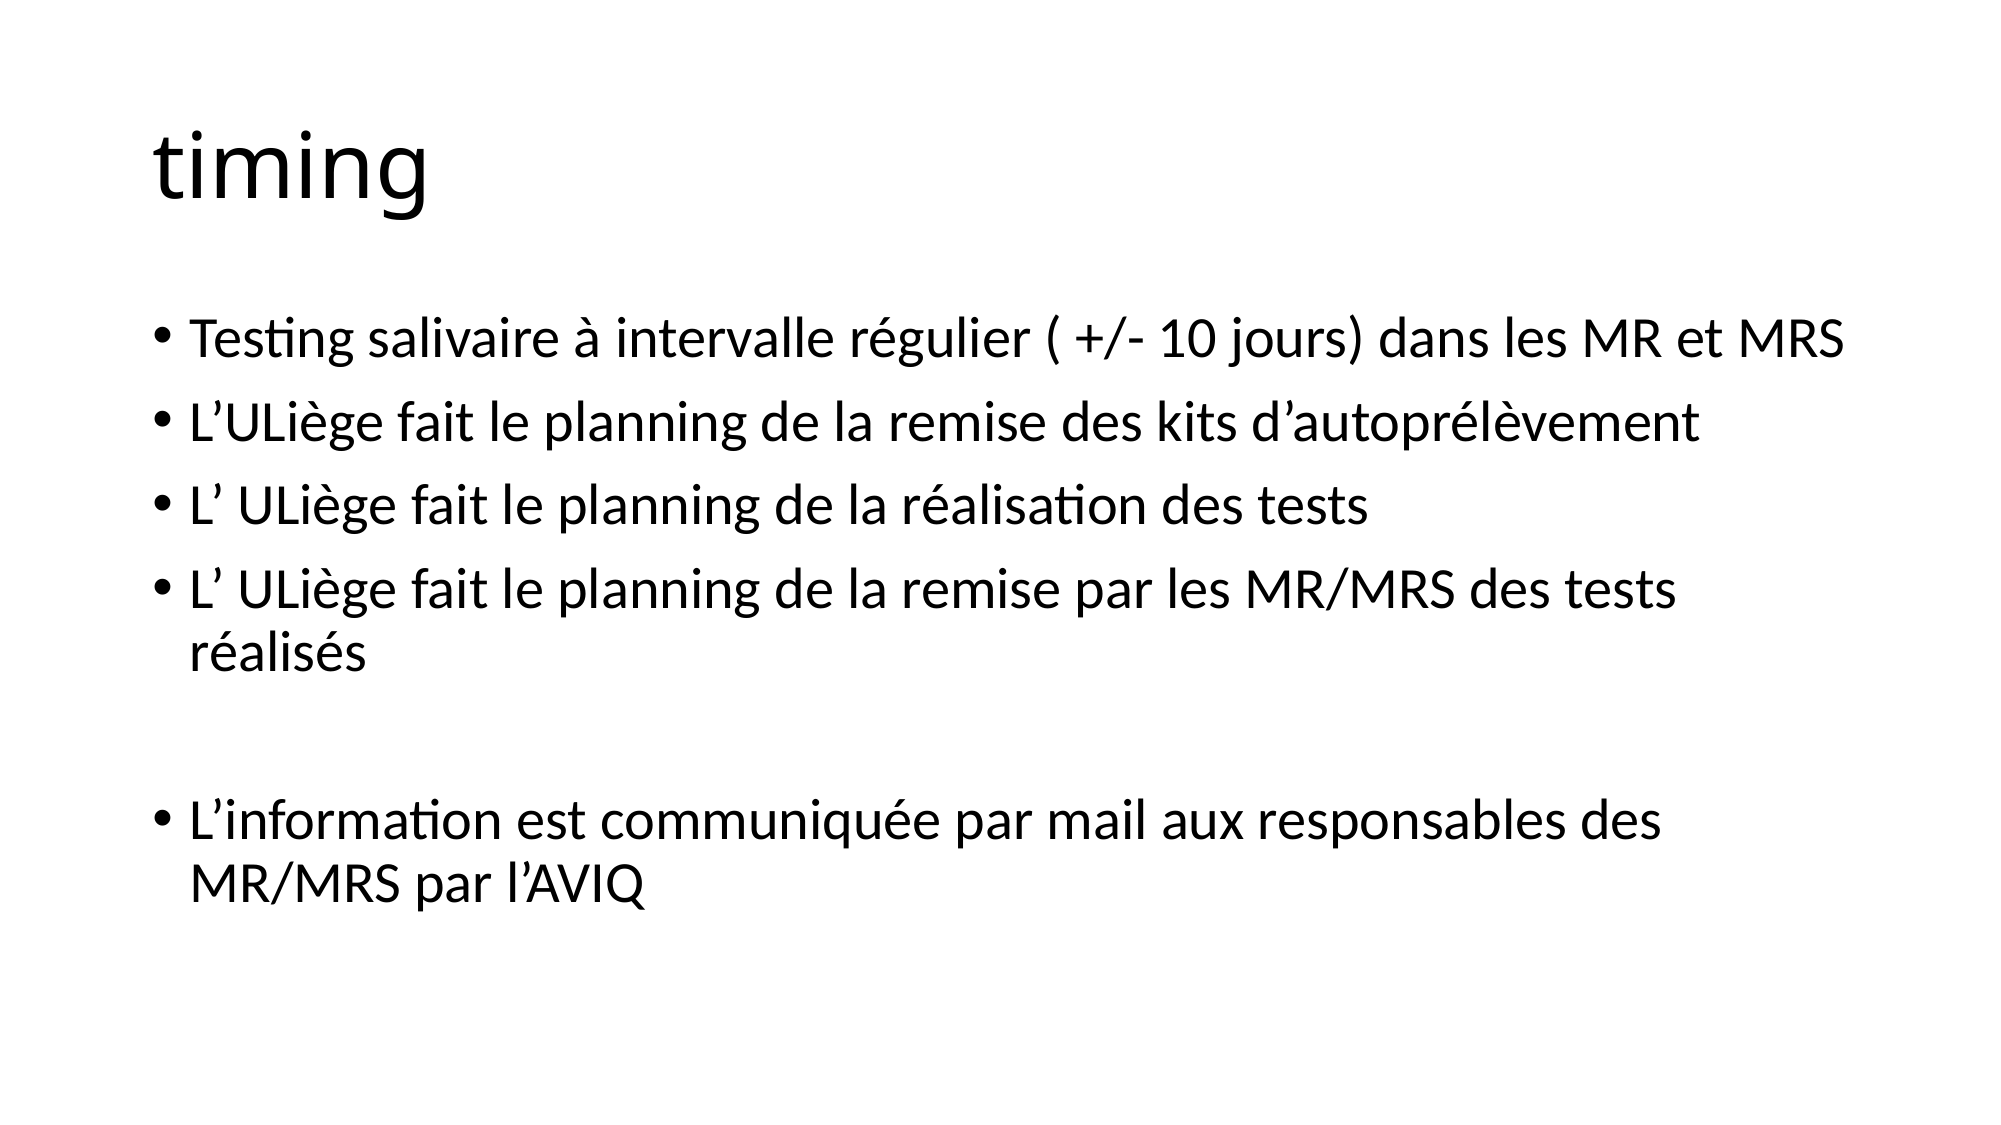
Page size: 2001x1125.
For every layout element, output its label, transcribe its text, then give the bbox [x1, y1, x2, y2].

title timing [137, 59, 1863, 278]
list Testing salivaire à intervalle régulier ( +/- 10 jours) dans les MR et MRS L’ULiège fait le planning de la remise des kits d’autoprélèvement L’ ULiège fait le planning de la réalisation des tests L’ ULiège fait le planning de la remise par les MR/MRS des tests réalisés L’information est communiquée par mail aux responsables des MR/MRS par l’AVIQ [137, 299, 1863, 1014]
